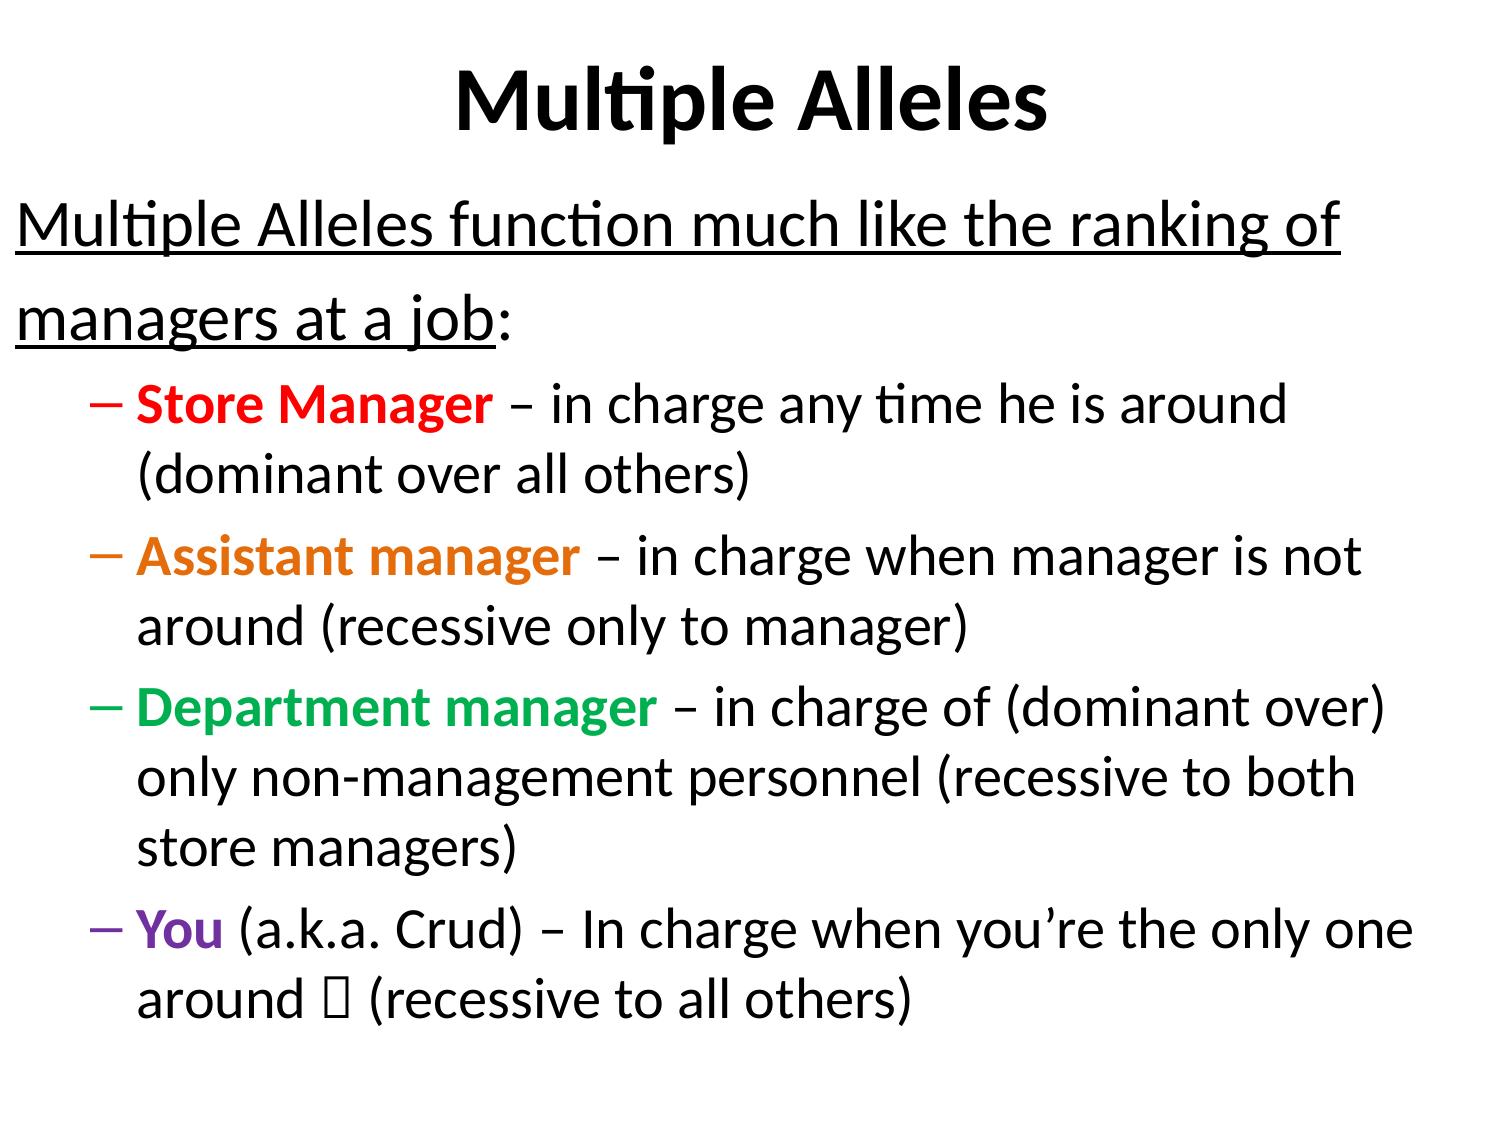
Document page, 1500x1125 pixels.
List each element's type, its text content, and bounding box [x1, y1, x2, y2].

list Multiple Alleles function much like the ranking of managers at a job: Store Manager – in charge any time he is around (dominant over all others) Assistant manager – in charge when manager is not around (recessive only to manager) Department manager – in charge of (dominant over) only non-management personnel (recessive to both store managers) You (a.k.a. Crud) – In charge when you’re the only one around  (recessive to all others) [0, 172, 1500, 1071]
title Multiple Alleles [76, 0, 1427, 172]
